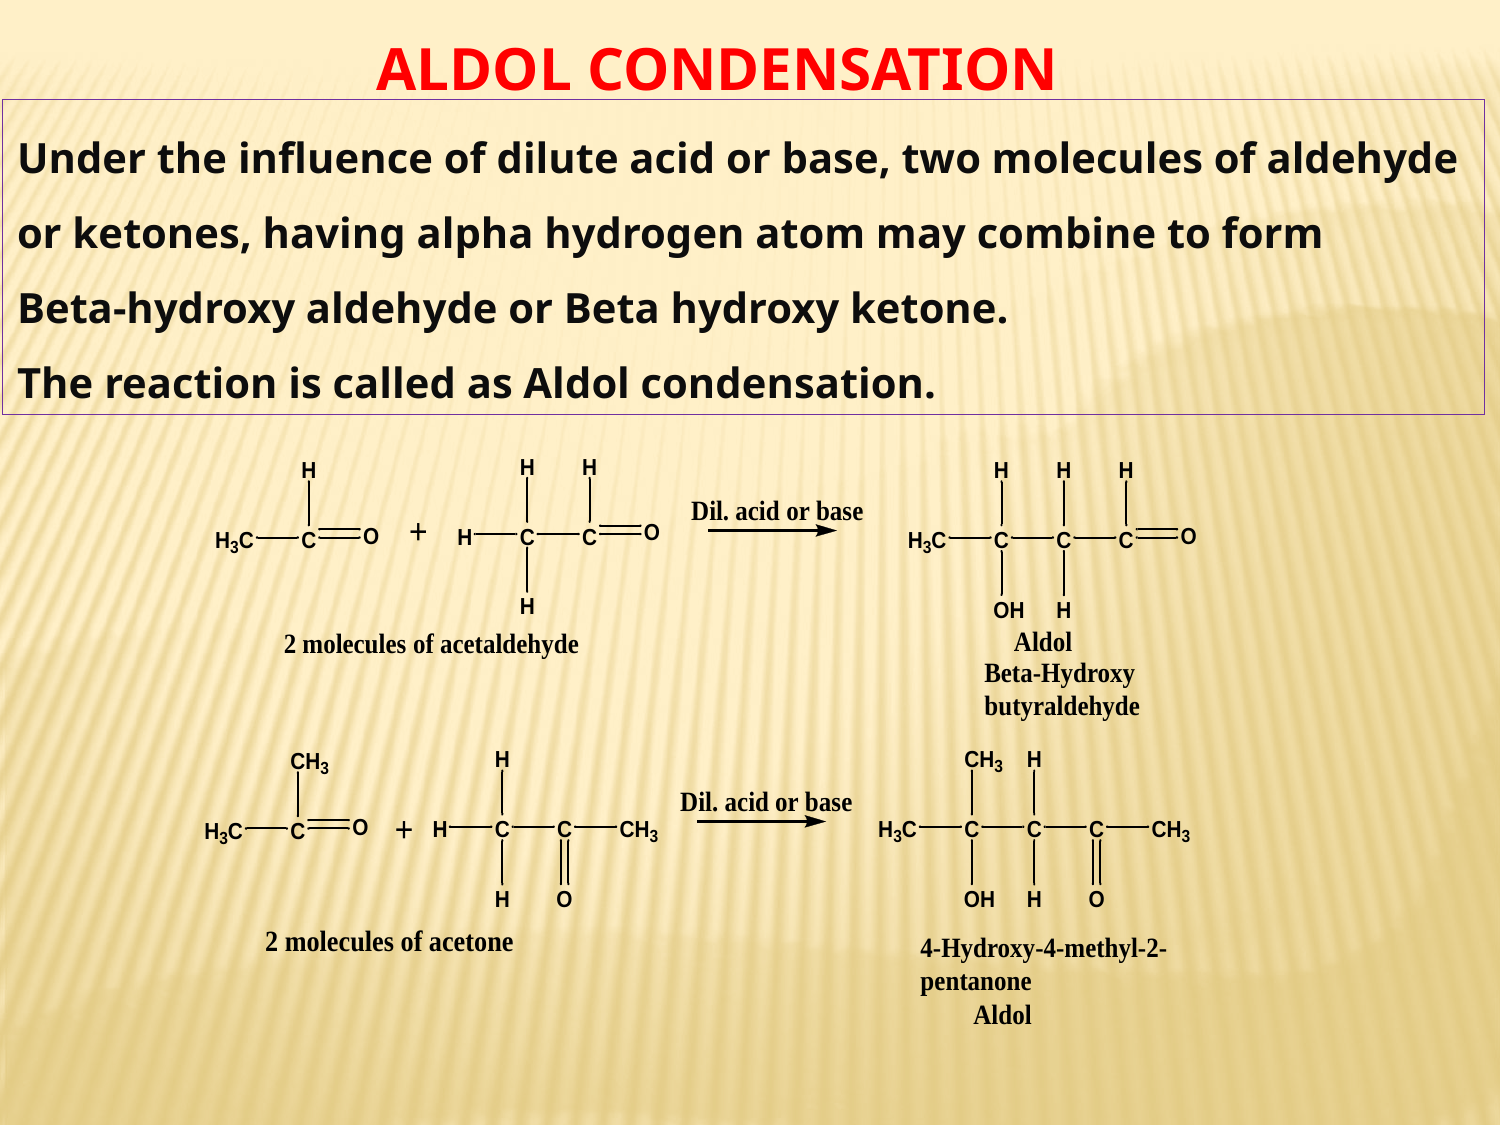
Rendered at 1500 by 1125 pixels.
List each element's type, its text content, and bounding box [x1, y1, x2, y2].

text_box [199, 449, 1202, 1038]
text_box Under the influence of dilute acid or base, two molecules of aldehyde or ketones, having alpha hydrogen atom may combine to form Beta-hydroxy aldehyde or Beta hydroxy ketone. The reaction is called as Aldol condensation. [2, 99, 1485, 415]
text_box ALDOL CONDENSATION [54, 24, 1380, 99]
